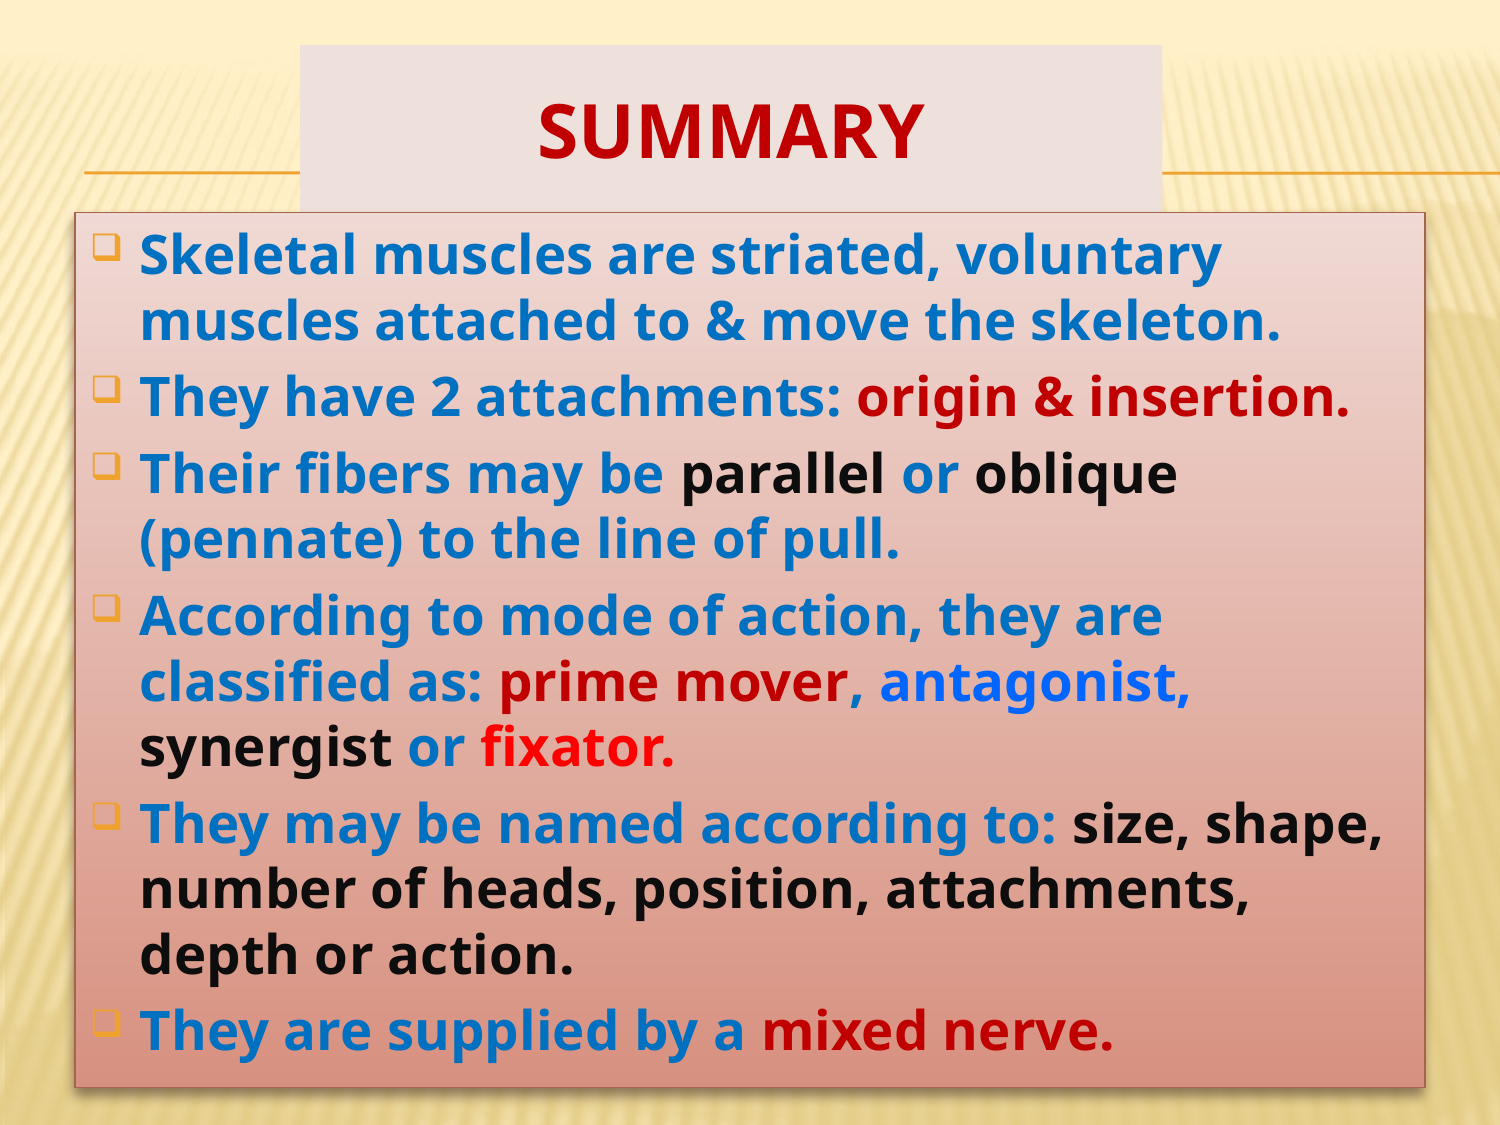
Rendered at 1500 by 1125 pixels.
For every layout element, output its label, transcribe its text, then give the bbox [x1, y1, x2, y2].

title SUMMARY [300, 45, 1163, 211]
list Skeletal muscles are striated, voluntary muscles attached to & move the skeleton. They have 2 attachments: origin & insertion. Their fibers may be parallel or oblique (pennate) to the line of pull. According to mode of action, they are classified as: prime mover, antagonist, synergist or fixator. They may be named according to: size, shape, number of heads, position, attachments, depth or action. They are supplied by a mixed nerve. [74, 212, 1426, 1088]
